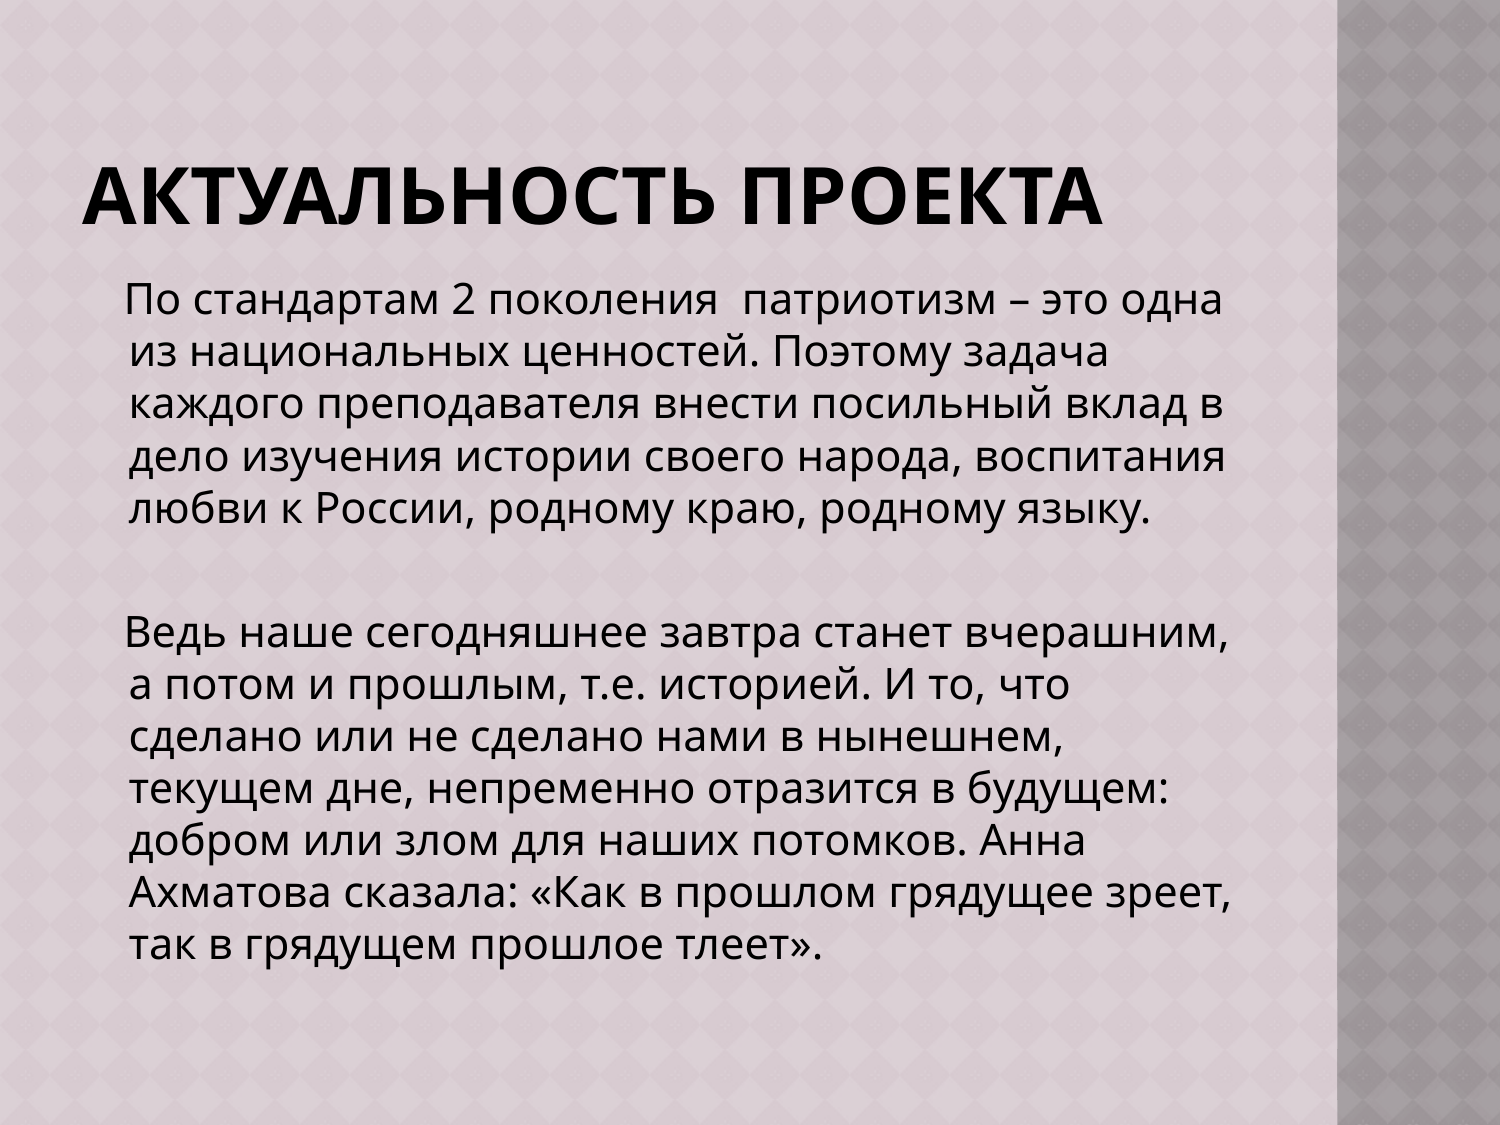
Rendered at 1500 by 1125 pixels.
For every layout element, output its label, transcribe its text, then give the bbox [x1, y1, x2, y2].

title Актуальность проекта [75, 52, 1263, 240]
list По стандартам 2 поколения патриотизм – это одна из национальных ценностей. Поэтому задача каждого преподавателя внести посильный вклад в дело изучения истории своего народа, воспитания любви к России, родному краю, родному языку. Ведь наше сегодняшнее завтра станет вчерашним, а потом и прошлым, т.е. историей. И то, что сделано или не сделано нами в нынешнем, текущем дне, непременно отразится в будущем: добром или злом для наших потомков. Анна Ахматова сказала: «Как в прошлом грядущее зреет, так в грядущем прошлое тлеет». [75, 264, 1263, 1059]
